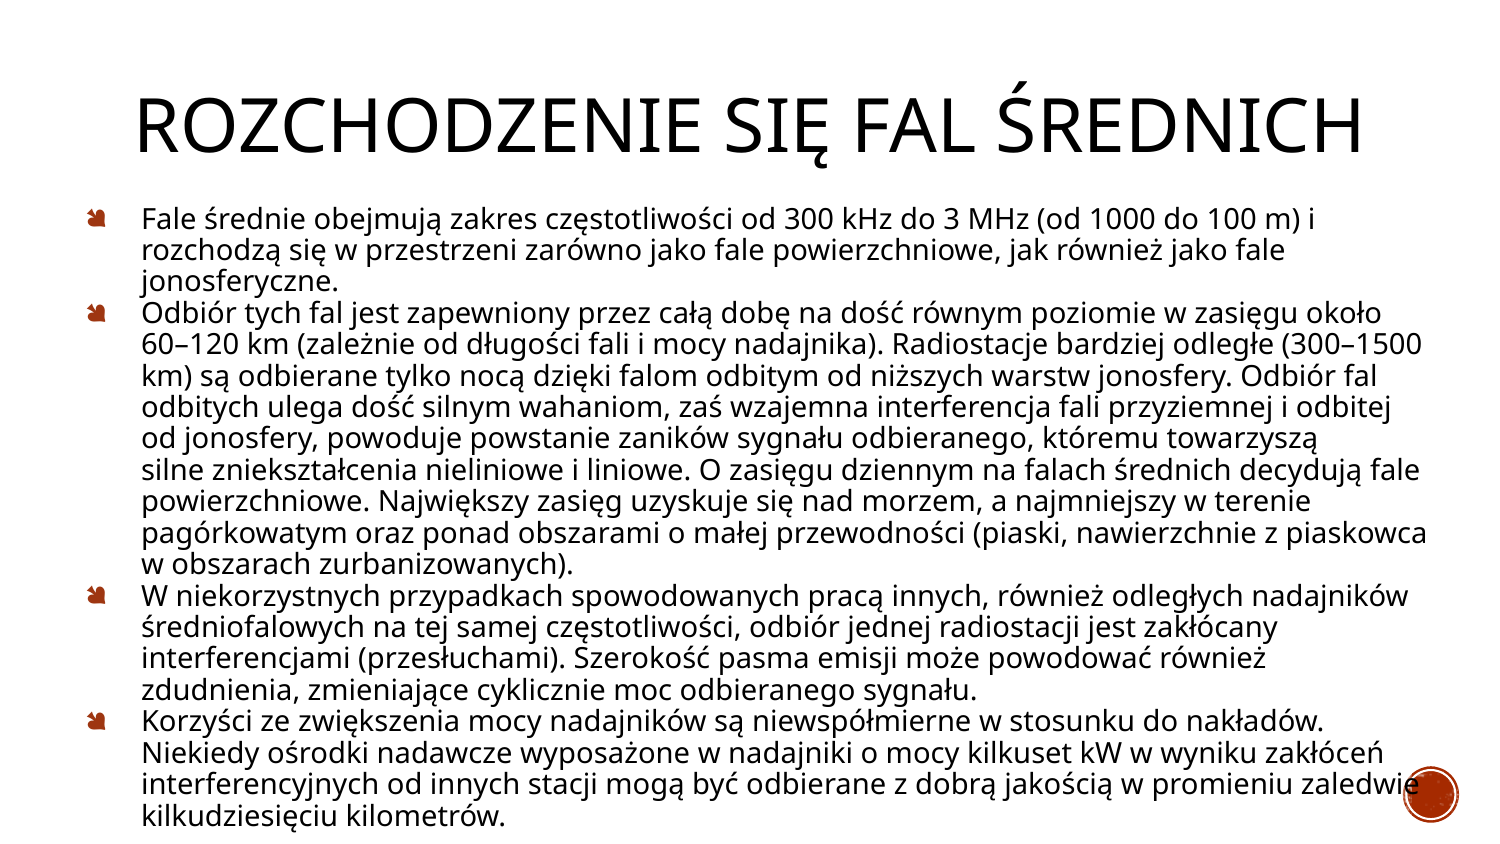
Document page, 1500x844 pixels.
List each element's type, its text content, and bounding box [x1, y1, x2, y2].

list Fale średnie obejmują zakres częstotliwości od 300 kHz do 3 MHz (od 1000 do 100 m) i rozchodzą się w przestrzeni zarówno jako fale powierzchniowe, jak również jako fale jonosferyczne. Odbiór tych fal jest zapewniony przez całą dobę na dość równym poziomie w zasięgu około 60–120 km (zależnie od długości fali i mocy nadajnika). Radiostacje bardziej odległe (300–1500 km) są odbierane tylko nocą dzięki falom odbitym od niższych warstw jonosfery. Odbiór fal odbitych ulega dość silnym wahaniom, zaś wzajemna interferencja fali przyziemnej i odbitej od jonosfery, powoduje powstanie zaników sygnału odbieranego, któremu towarzyszą silne zniekształcenia nieliniowe i liniowe. O zasięgu dziennym na falach średnich decydują fale powierzchniowe. Największy zasięg uzyskuje się nad morzem, a najmniejszy w terenie pagórkowatym oraz ponad obszarami o małej przewodności (piaski, nawierzchnie z piaskowca w obszarach zurbanizowanych). W niekorzystnych przypadkach spowodowanych pracą innych, również odległych nadajników średniofalowych na tej samej częstotliwości, odbiór jednej radiostacji jest zakłócany interferencjami (przesłuchami). Szerokość pasma emisji może powodować również zdudnienia, zmieniające cyklicznie moc odbieranego sygnału. Korzyści ze zwiększenia mocy nadajników są niewspółmierne w stosunku do nakładów. Niekiedy ośrodki nadawcze wyposażone w nadajniki o mocy kilkuset kW w wyniku zakłóceń interferencyjnych od innych stacji mogą być odbierane z dobrą jakością w promieniu zaledwie kilkudziesięciu kilometrów. [51, 189, 1449, 750]
title Rozchodzenie się fal średnich [51, 72, 1449, 167]
